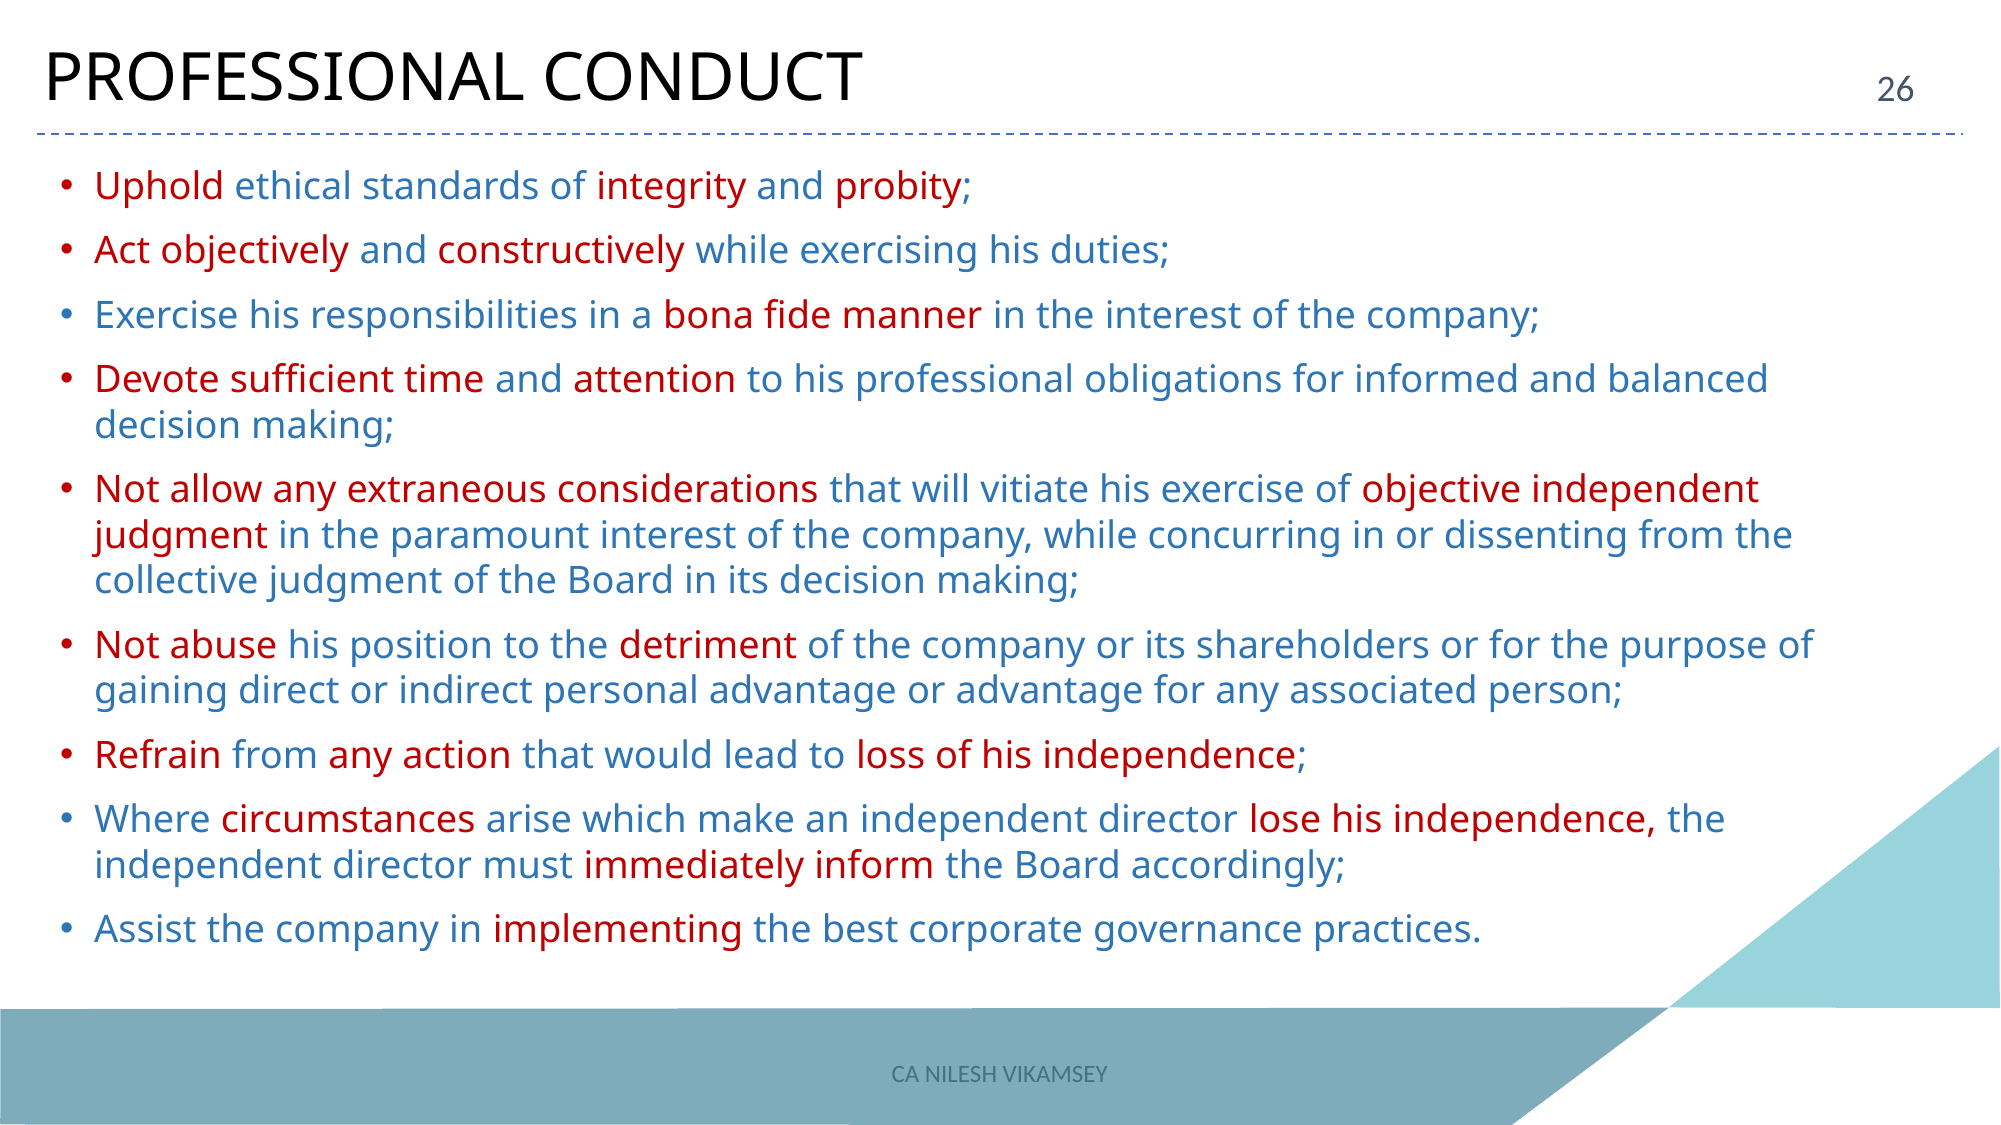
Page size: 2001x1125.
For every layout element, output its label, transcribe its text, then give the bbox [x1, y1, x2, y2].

text_box PROFESSIONAL CONDUCT [28, 26, 1622, 122]
text_box 26 [1622, 57, 1930, 117]
text_box [0, 1006, 1669, 1125]
list Uphold ethical standards of integrity and probity; Act objectively and constructively while exercising his duties; Exercise his responsibilities in a bona fide manner in the interest of the company; Devote sufficient time and attention to his professional obligations for informed and balanced decision making; Not allow any extraneous considerations that will vitiate his exercise of objective independent judgment in the paramount interest of the company, while concurring in or dissenting from the collective judgment of the Board in its decision making; Not abuse his position to the detriment of the company or its shareholders or for the purpose of gaining direct or indirect personal advantage or advantage for any associated person; Refrain from any action that would lead to loss of his independence; Where circumstances arise which make an independent director lose his independence, the independent director must immediately inform the Board accordingly; Assist the company in implementing the best corporate governance practices. [45, 153, 1930, 966]
footer CA NILESH VIKAMSEY [662, 1042, 1338, 1103]
text_box [1665, 744, 2000, 1010]
